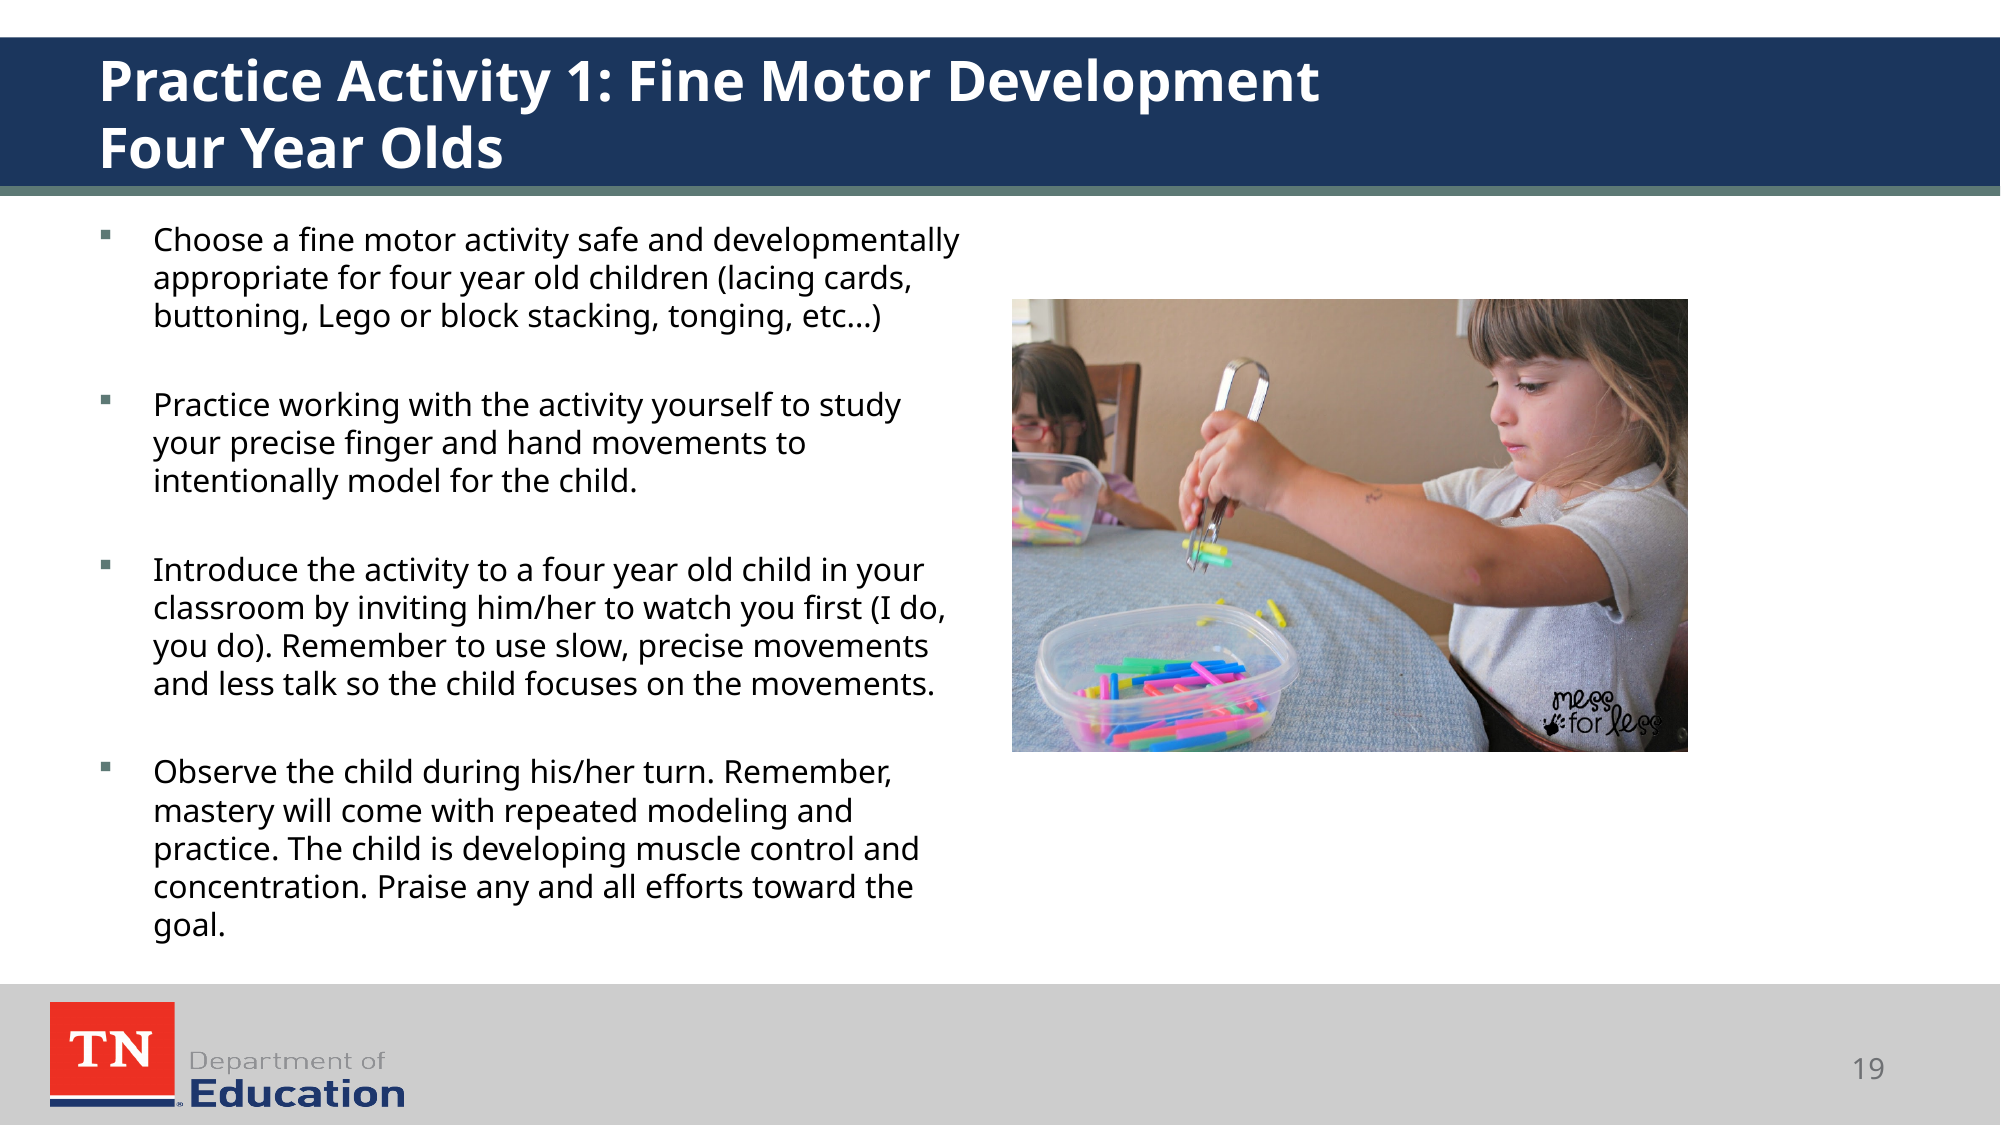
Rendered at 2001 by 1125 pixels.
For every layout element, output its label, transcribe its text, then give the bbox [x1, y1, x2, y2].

picture [50, 1002, 404, 1107]
list Choose a fine motor activity safe and developmentally appropriate for four year old children (lacing cards, buttoning, Lego or block stacking, tonging, etc…) Practice working with the activity yourself to study your precise finger and hand movements to intentionally model for the child. Introduce the activity to a four year old child in your classroom by inviting him/her to watch you first (I do, you do). Remember to use slow, precise movements and less talk so the child focuses on the movements. Observe the child during his/her turn. Remember, mastery will come with repeated modeling and practice. The child is developing muscle control and concentration. Praise any and all efforts toward the goal. [83, 212, 984, 955]
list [1012, 299, 1688, 753]
title Practice Activity 1: Fine Motor Development Four Year Olds [83, 37, 1900, 188]
slide_number 19 [1800, 1042, 1900, 1103]
